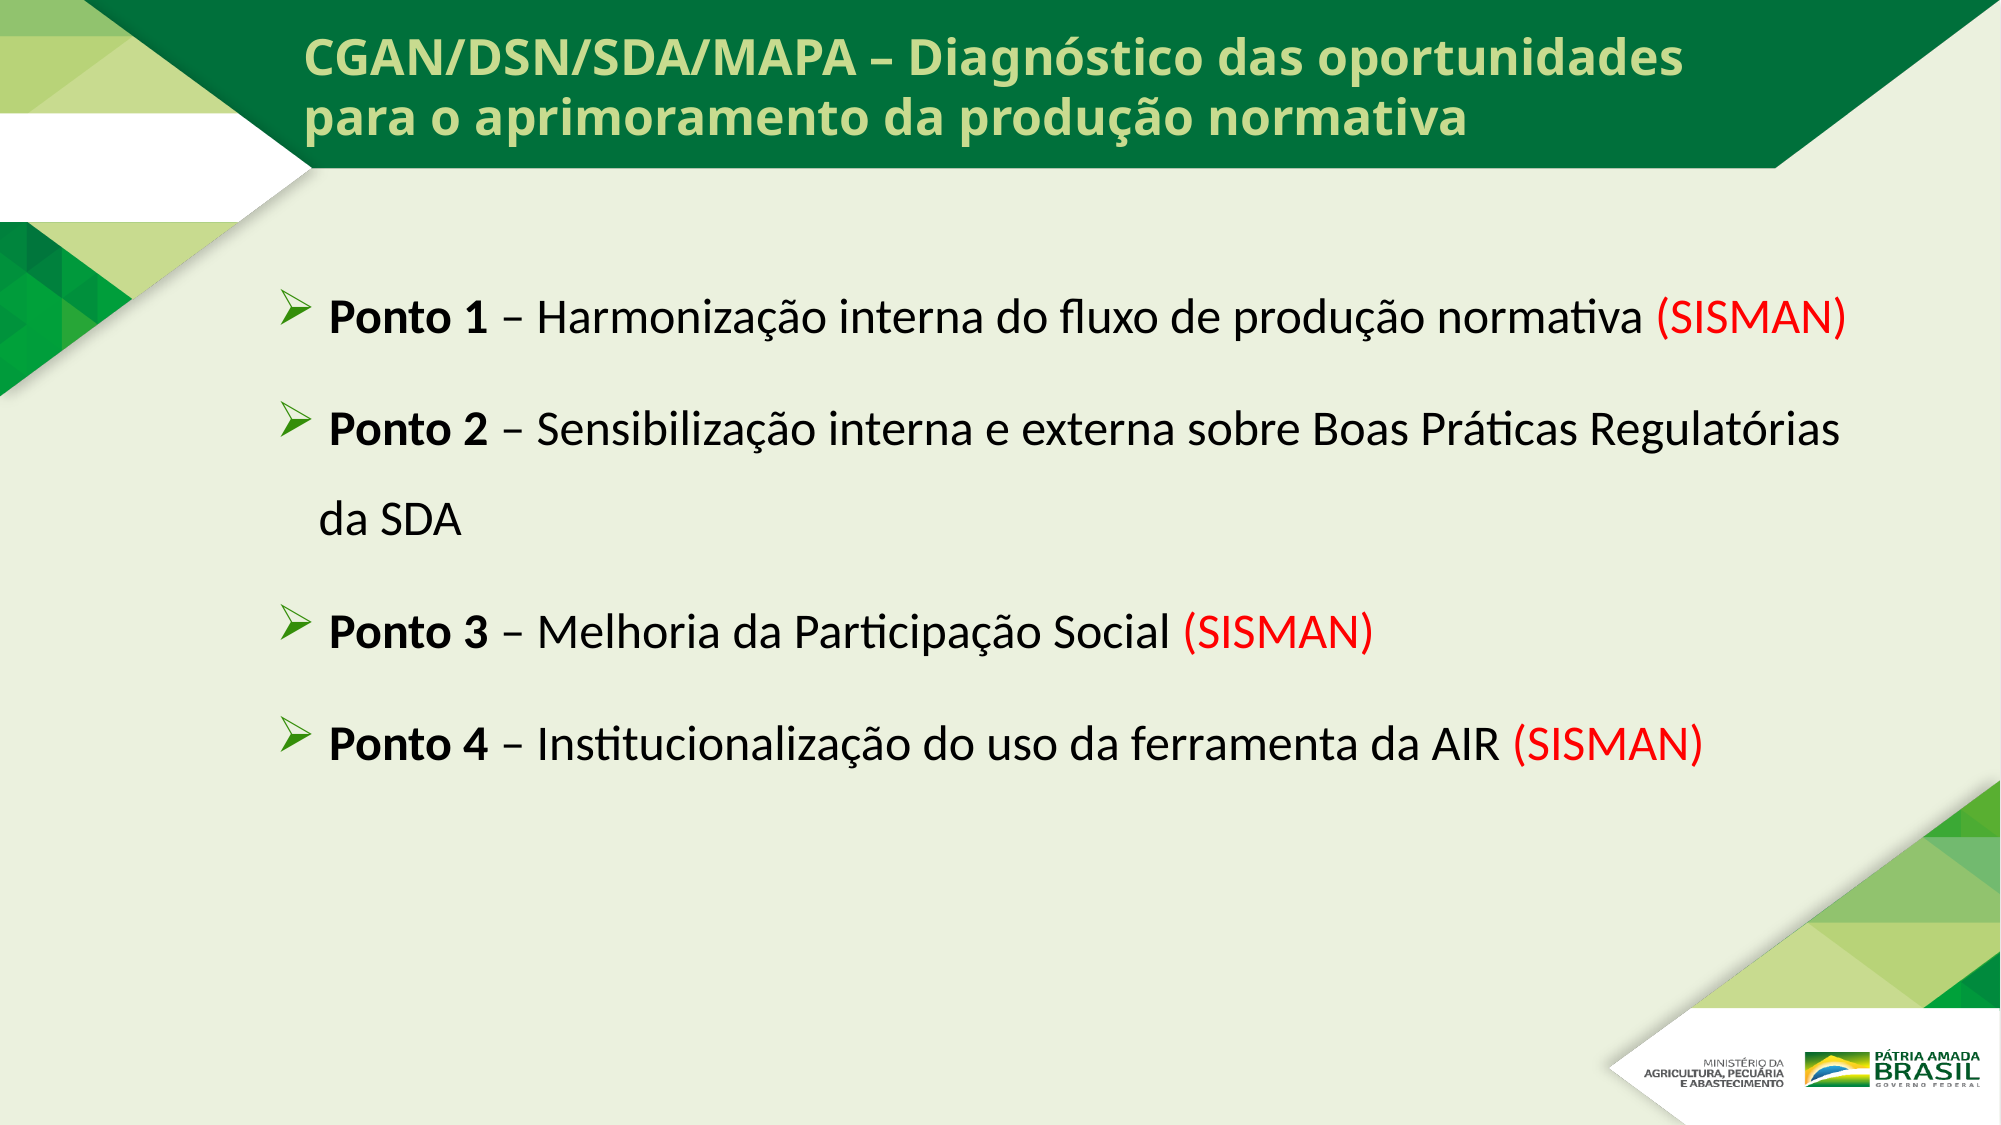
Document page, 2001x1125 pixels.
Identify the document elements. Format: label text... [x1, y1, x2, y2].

picture [0, 0, 2000, 1125]
text_box Ponto 1 – Harmonização interna do fluxo de produção normativa (SISMAN) Ponto 2 – Sensibilização interna e externa sobre Boas Práticas Regulatórias da SDA Ponto 3 – Melhoria da Participação Social (SISMAN) Ponto 4 – Institucionalização do uso da ferramenta da AIR (SISMAN) [261, 246, 1902, 1005]
text_box CGAN/DSN/SDA/MAPA – Diagnóstico das oportunidades para o aprimoramento da produção normativa [289, 17, 1779, 153]
